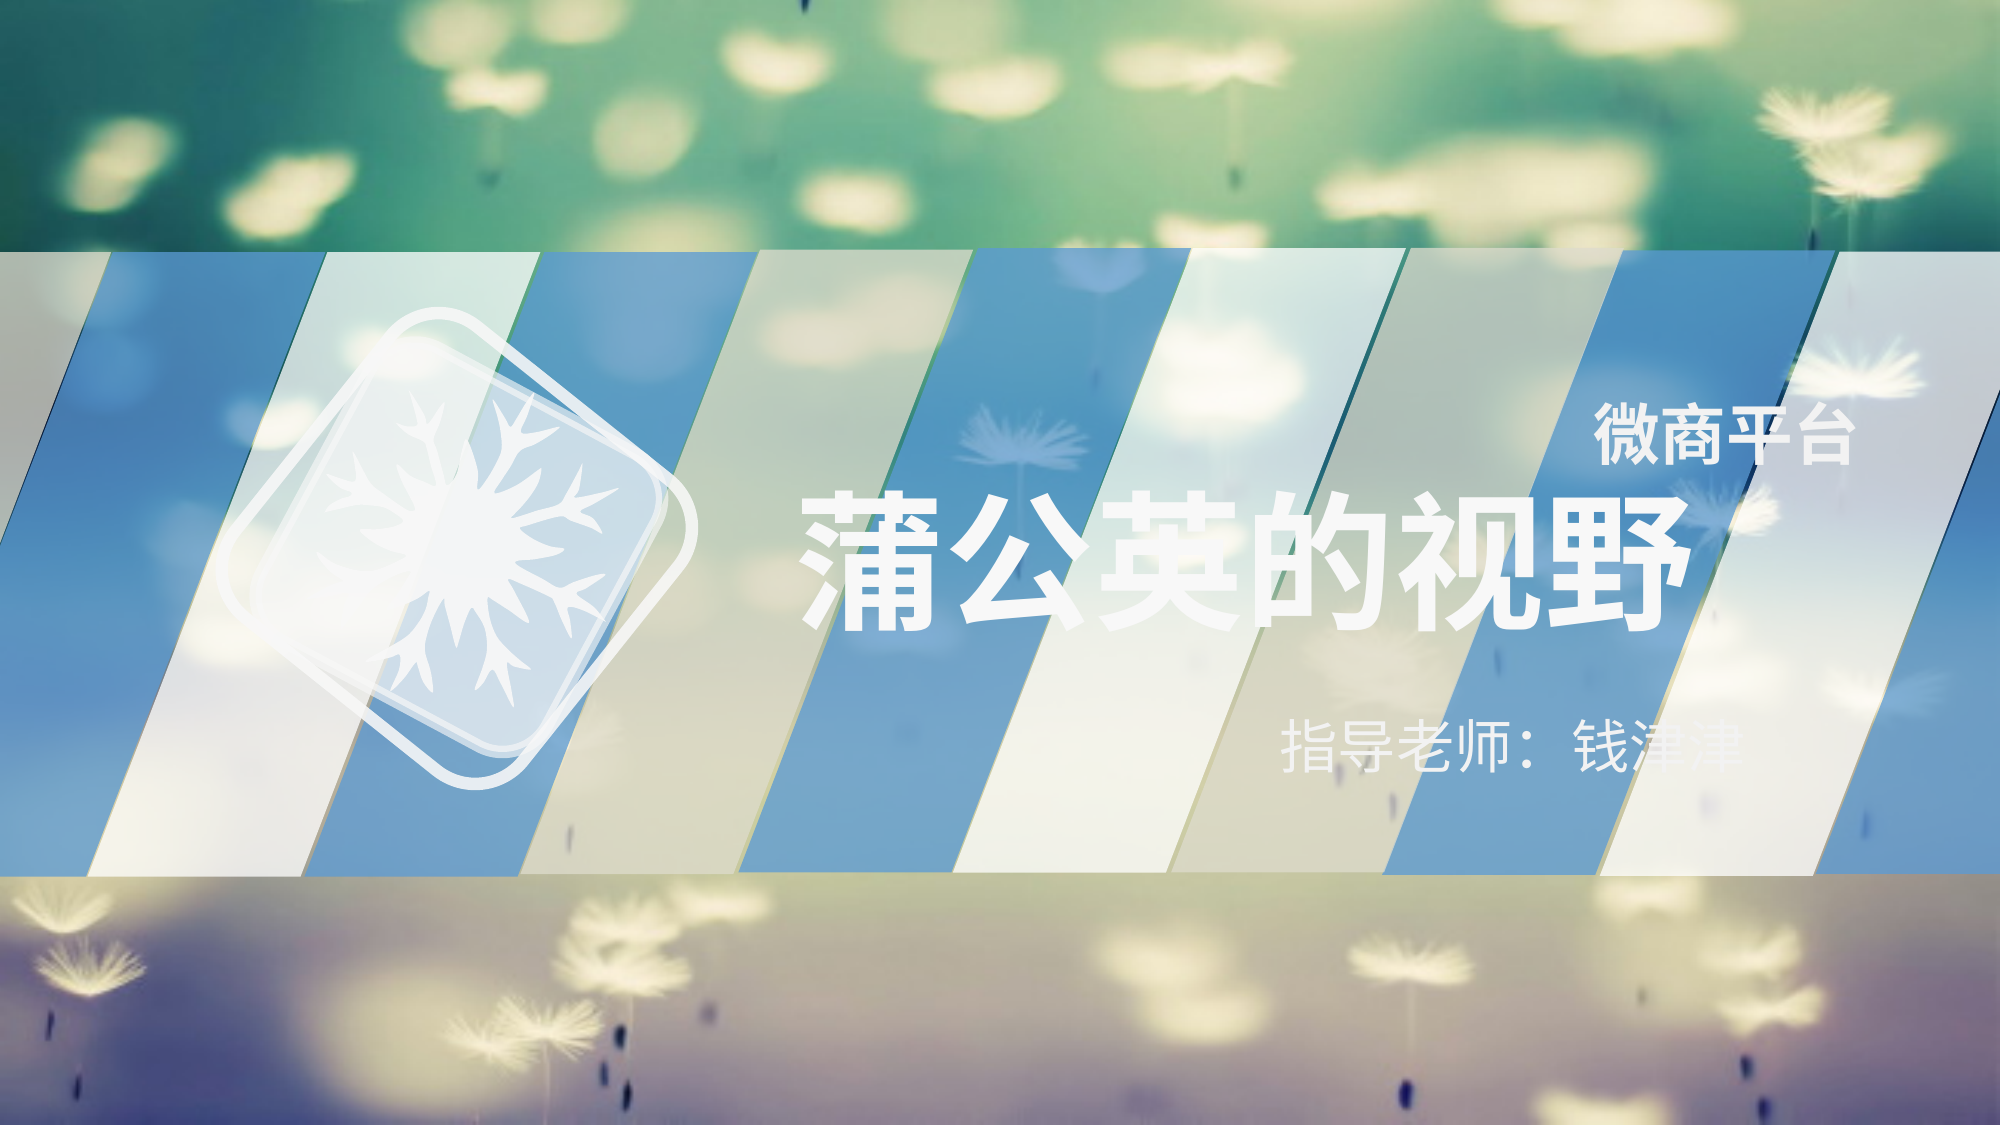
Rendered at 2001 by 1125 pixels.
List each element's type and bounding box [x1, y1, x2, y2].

text_box [272, 362, 642, 735]
picture [0, 0, 2000, 1125]
text_box [738, 247, 2000, 876]
